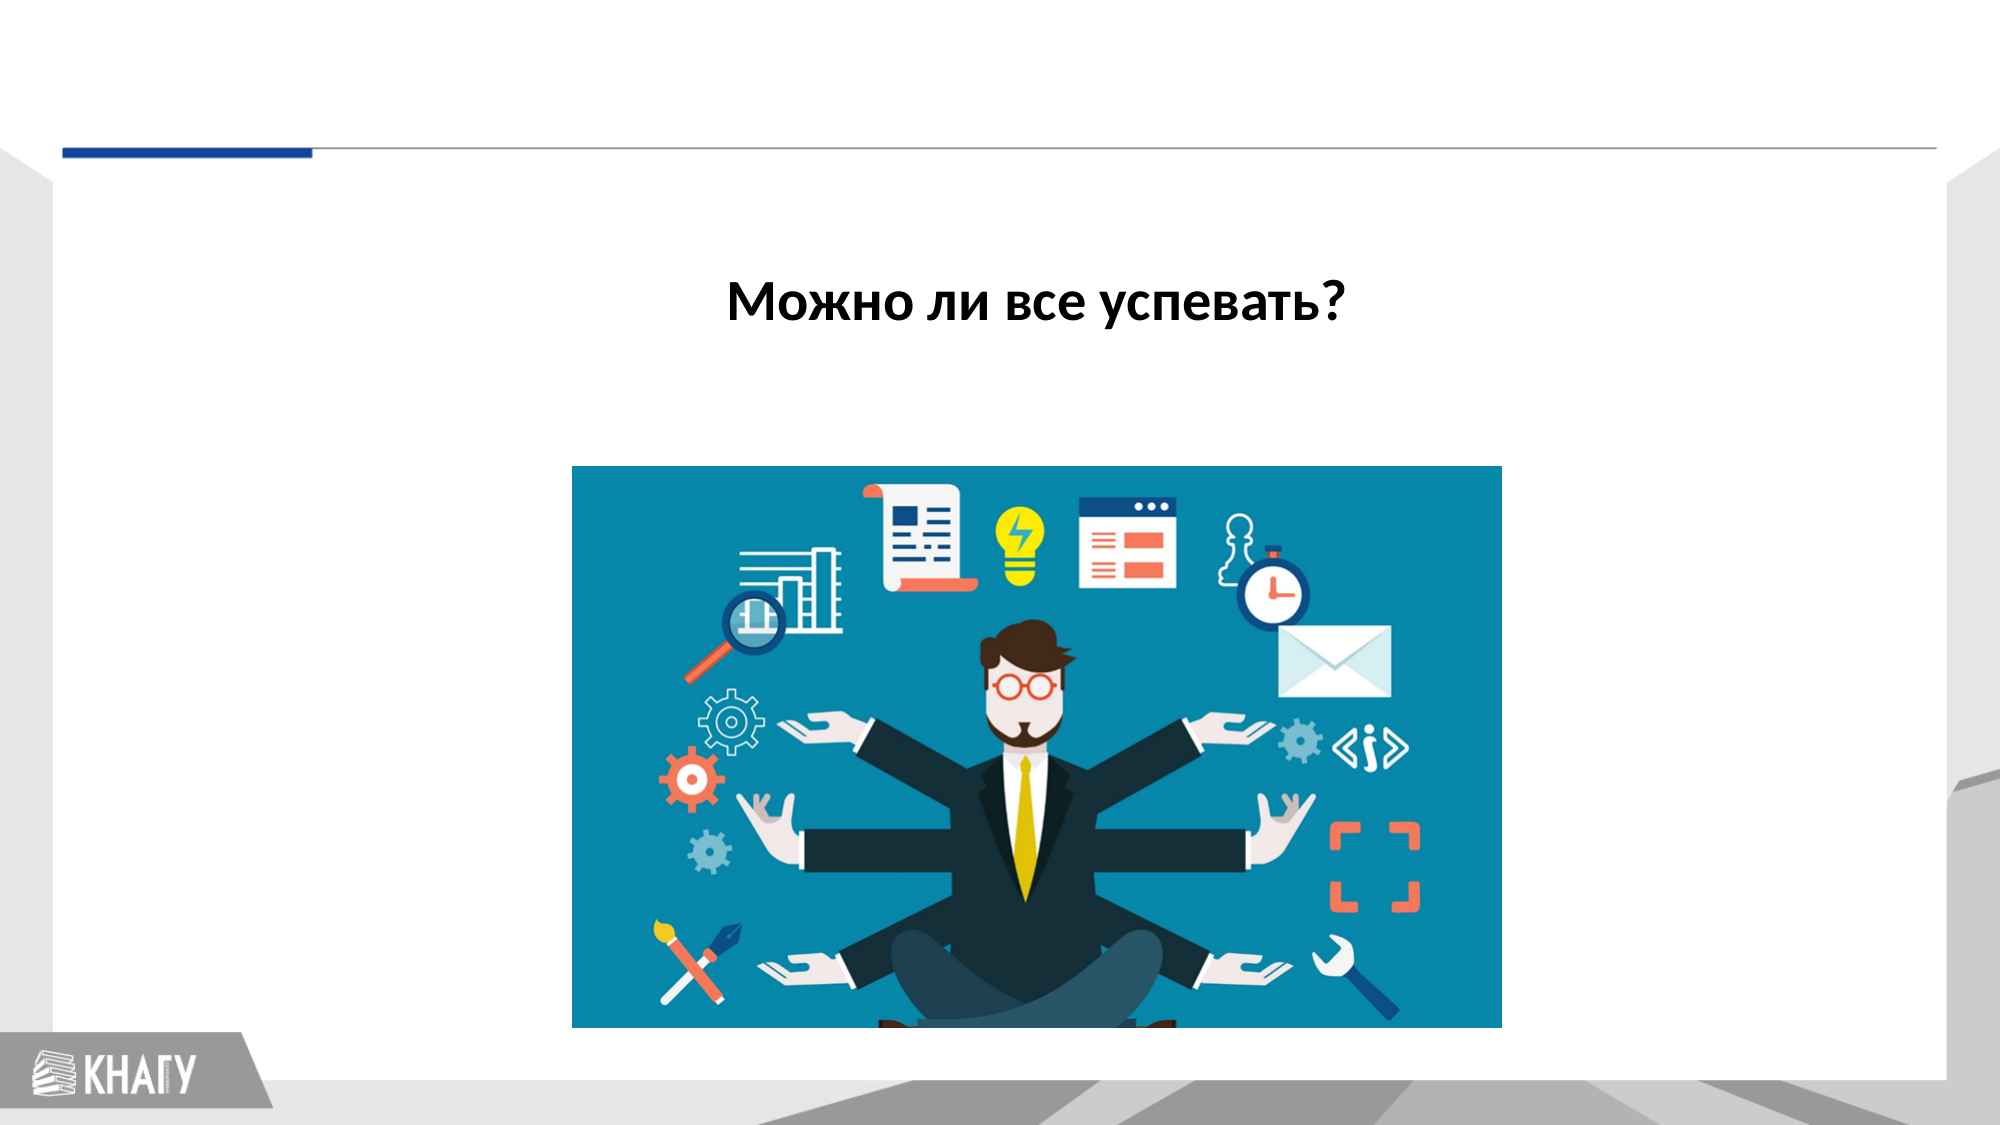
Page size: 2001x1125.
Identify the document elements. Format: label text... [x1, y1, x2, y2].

title Можно ли все успевать? [203, 166, 1871, 437]
picture [0, 0, 2000, 1125]
